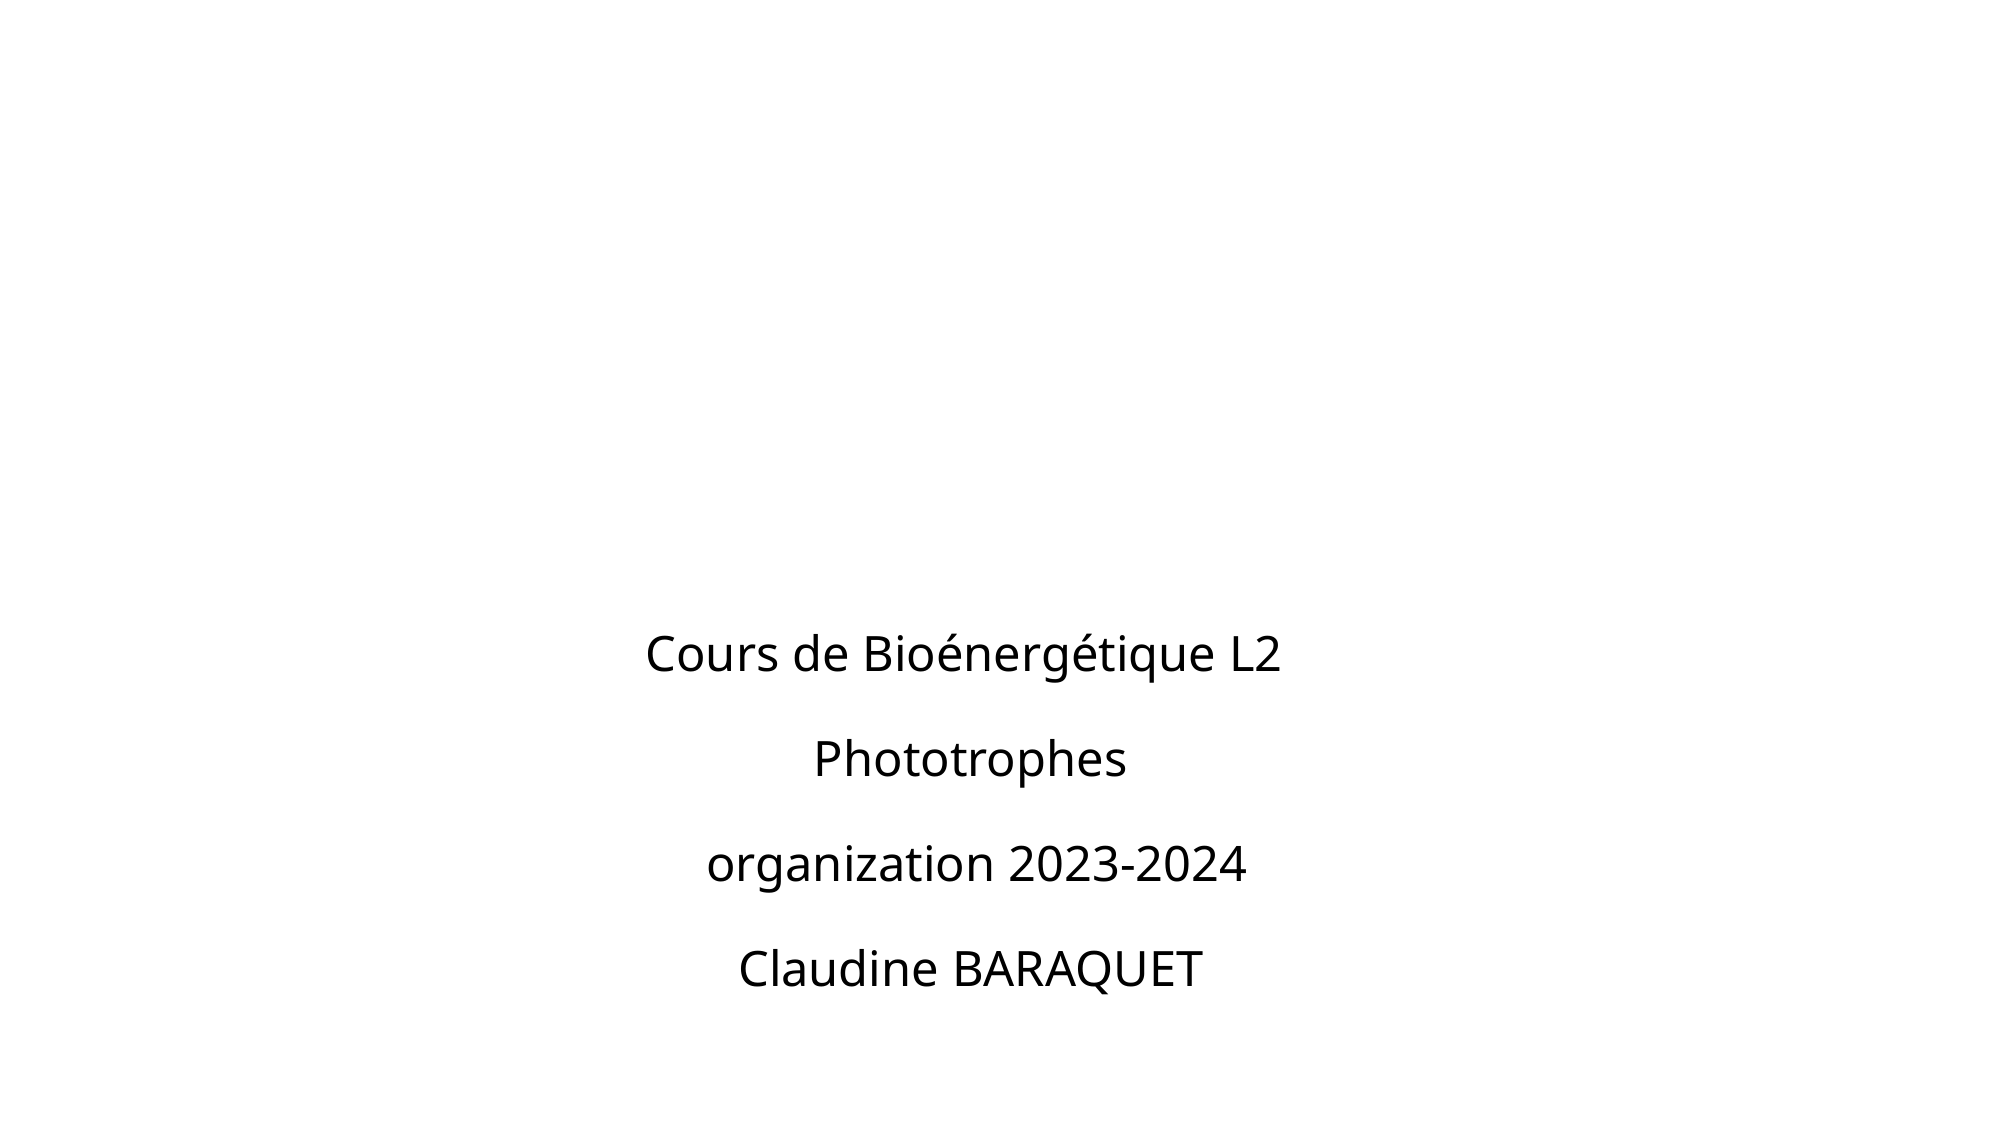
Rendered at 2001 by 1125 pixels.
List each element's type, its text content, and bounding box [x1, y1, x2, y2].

title Cours de Bioénergétique L2 Phototrophes organization 2023-2024 Claudine BARAQUET [220, 613, 1721, 1005]
